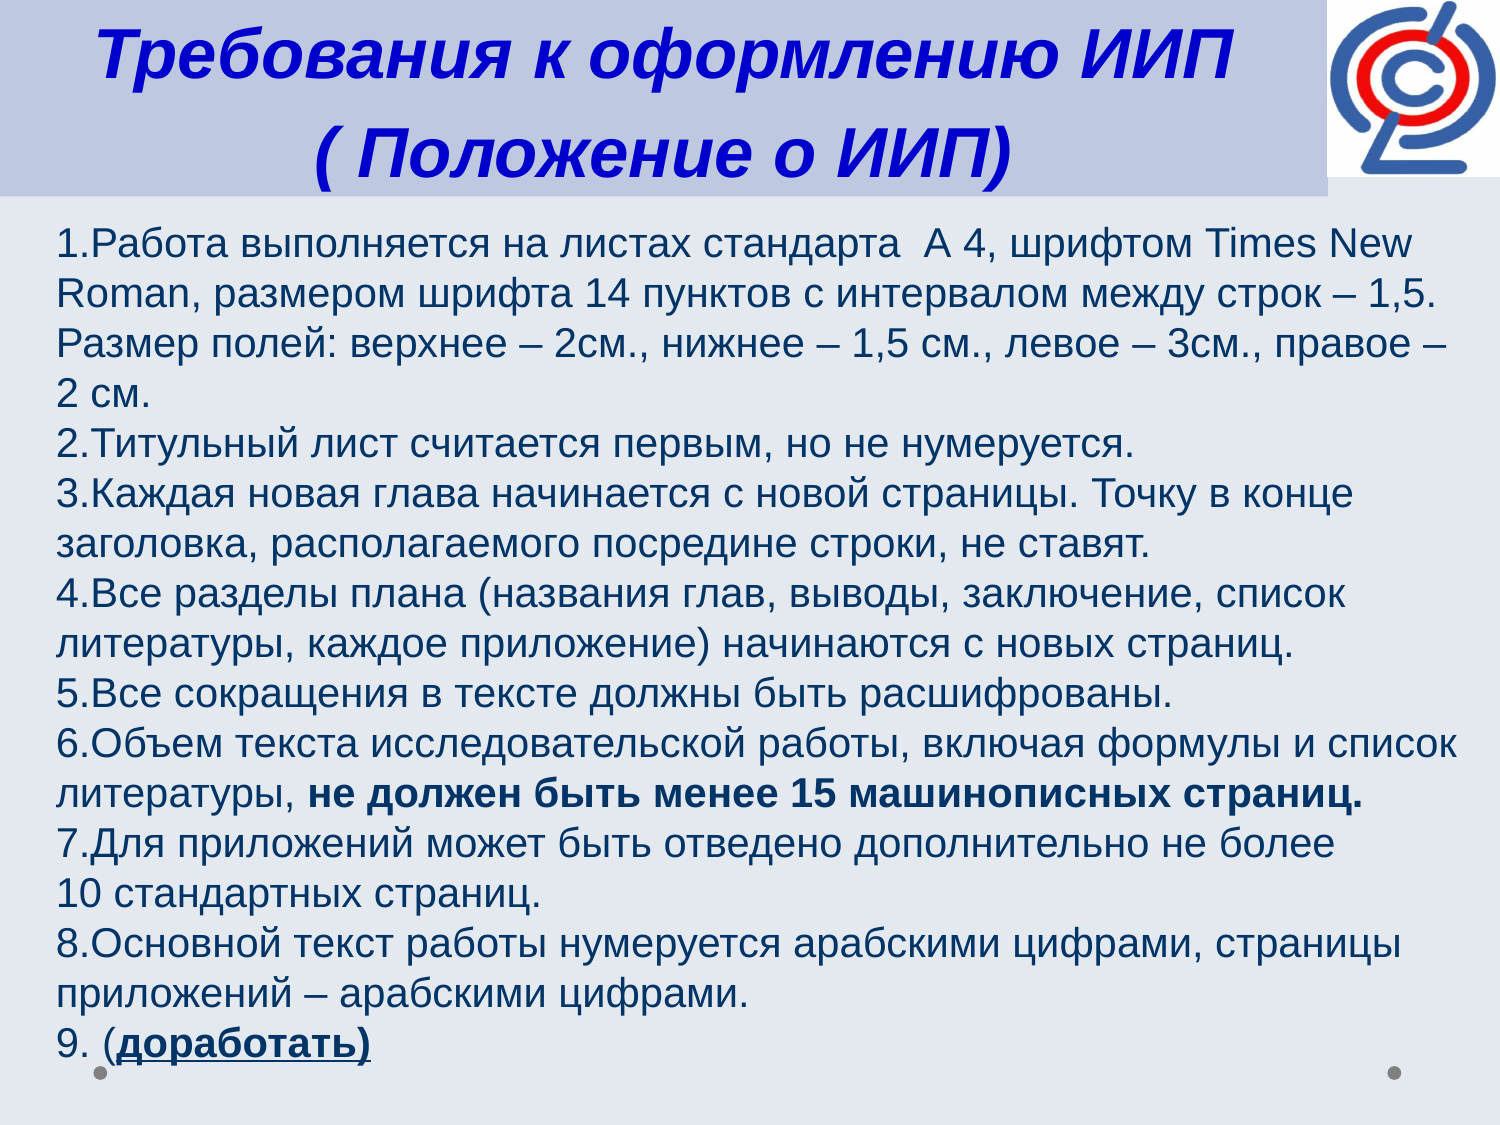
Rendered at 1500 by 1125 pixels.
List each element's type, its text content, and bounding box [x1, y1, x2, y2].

picture [1327, 0, 1500, 178]
text_box Требования к оформлению ИИП ( Положение о ИИП) [0, 0, 1328, 197]
text_box 1.Работа выполняется на листах стандарта А 4, шрифтом Times New Roman, размером шрифта 14 пунктов с интервалом между строк – 1,5. Размер полей: верхнее – 2см., нижнее – 1,5 см., левое – 3см., правое – 2 см. 2.Титульный лист считается первым, но не нумеруется. 3.Каждая новая глава начинается с новой страницы. Точку в конце заголовка, располагаемого посредине строки, не ставят. 4.Все разделы плана (названия глав, выводы, заключение, список литературы, каждое приложение) начинаются с новых страниц. 5.Все сокращения в тексте должны быть расшифрованы. 6.Объем текста исследовательской работы, включая формулы и список литературы, не должен быть менее 15 машинописных страниц. 7.Для приложений может быть отведено дополнительно не более 10 стандартных страниц. 8.Основной текст работы нумеруется арабскими цифрами, страницы приложений – арабскими цифрами. 9. (доработать) [41, 207, 1496, 1124]
